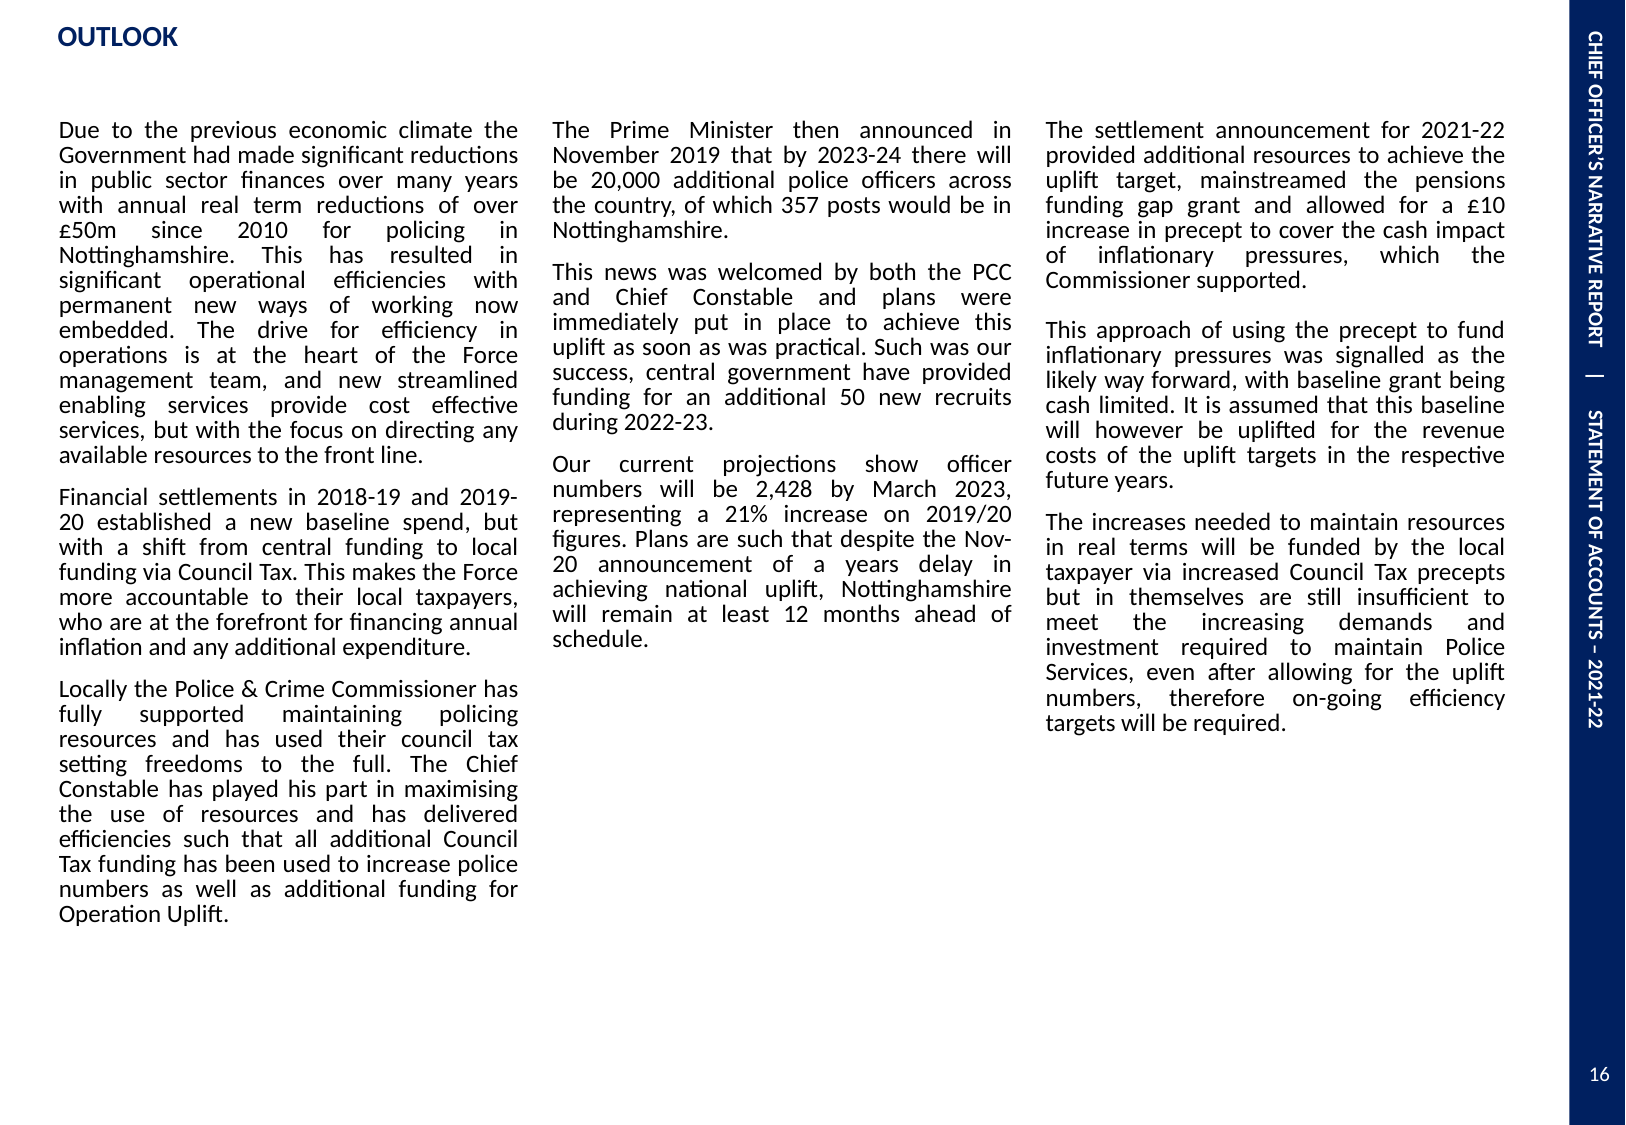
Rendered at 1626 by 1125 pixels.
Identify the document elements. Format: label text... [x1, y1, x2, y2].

table_cell The Prime Minister then announced in November 2019 that by 2023-24 there will be 20,000 additional police officers across the country, of which 357 posts would be in Nottinghamshire. This news was welcomed by both the PCC and Chief Constable and plans were immediately put in place to achieve this uplift as soon as was practical. Such was our success, central government have provided funding for an additional 50 new recruits during 2022-23. Our current projections show officer numbers will be 2,428 by March 2023, representing a 21% increase on 2019/20 figures. Plans are such that despite the Nov-20 announcement of a years delay in achieving national uplift, Nottinghamshire will remain at least 12 months ahead of schedule. [536, 108, 1029, 1066]
table_cell Due to the previous economic climate the Government had made significant reductions in public sector finances over many years with annual real term reductions of over £50m since 2010 for policing in Nottinghamshire. This has resulted in significant operational efficiencies with permanent new ways of working now embedded. The drive for efficiency in operations is at the heart of the Force management team, and new streamlined enabling services provide cost effective services, but with the focus on directing any available resources to the front line. Financial settlements in 2018-19 and 2019-20 established a new baseline spend, but with a shift from central funding to local funding via Council Tax. This makes the Force more accountable to their local taxpayers, who are at the forefront for financing annual inflation and any additional expenditure. Locally the Police & Crime Commissioner has fully supported maintaining policing resources and has used their council tax setting freedoms to the full. The Chief Constable has played his part in maximising the use of resources and has delivered efficiencies such that all additional Council Tax funding has been used to increase police numbers as well as additional funding for Operation Uplift. [42, 108, 536, 1066]
slide_number 16 [1573, 1042, 1625, 1103]
text_box CHIEF OFFICER’S NARRATIVE REPORT | STATEMENT OF ACCOUNTS – 2021-22 [1569, 0, 1625, 1125]
table_header OUTLOOK [42, 17, 1523, 108]
table_cell The settlement announcement for 2021-22 provided additional resources to achieve the uplift target, mainstreamed the pensions funding gap grant and allowed for a £10 increase in precept to cover the cash impact of inflationary pressures, which the Commissioner supported. This approach of using the precept to fund inflationary pressures was signalled as the likely way forward, with baseline grant being cash limited. It is assumed that this baseline will however be uplifted for the revenue costs of the uplift targets in the respective future years. The increases needed to maintain resources in real terms will be funded by the local taxpayer via increased Council Tax precepts but in themselves are still insufficient to meet the increasing demands and investment required to maintain Police Services, even after allowing for the uplift numbers, therefore on-going efficiency targets will be required. [1029, 108, 1523, 1066]
